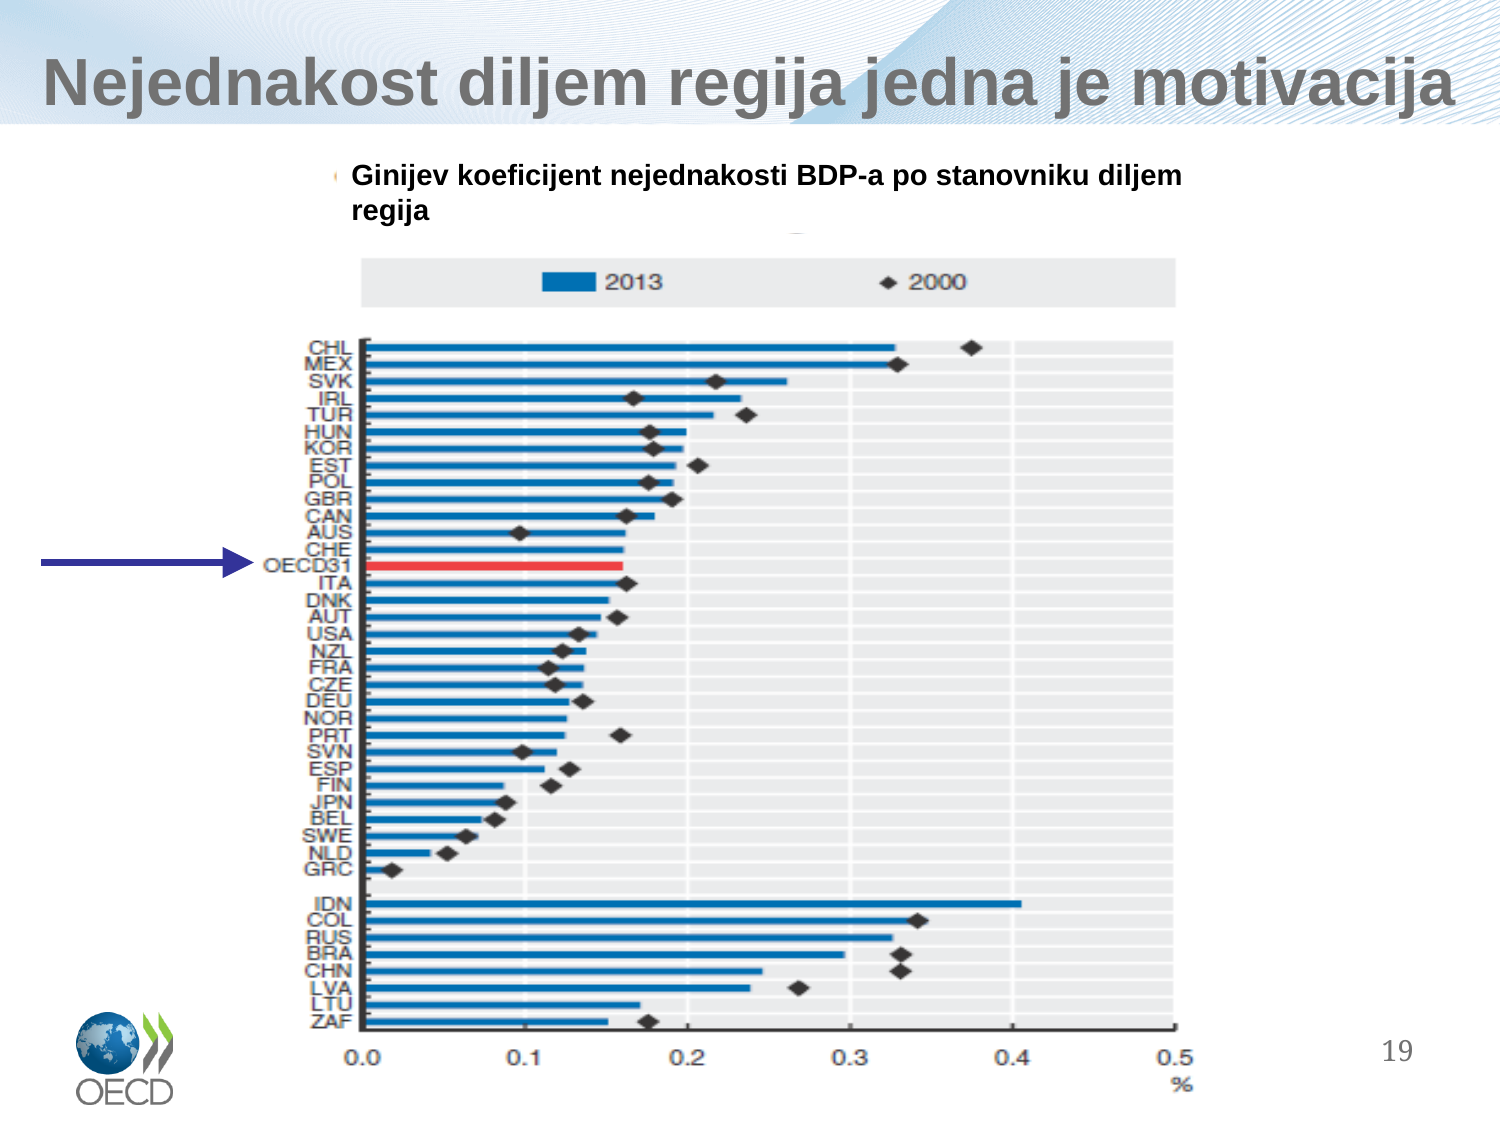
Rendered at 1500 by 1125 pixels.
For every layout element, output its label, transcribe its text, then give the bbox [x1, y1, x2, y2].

title Nejednakost diljem regija jedna je motivacija [17, 31, 1483, 126]
picture [0, 0, 1500, 1125]
slide_number 19 [1245, 1024, 1430, 1103]
